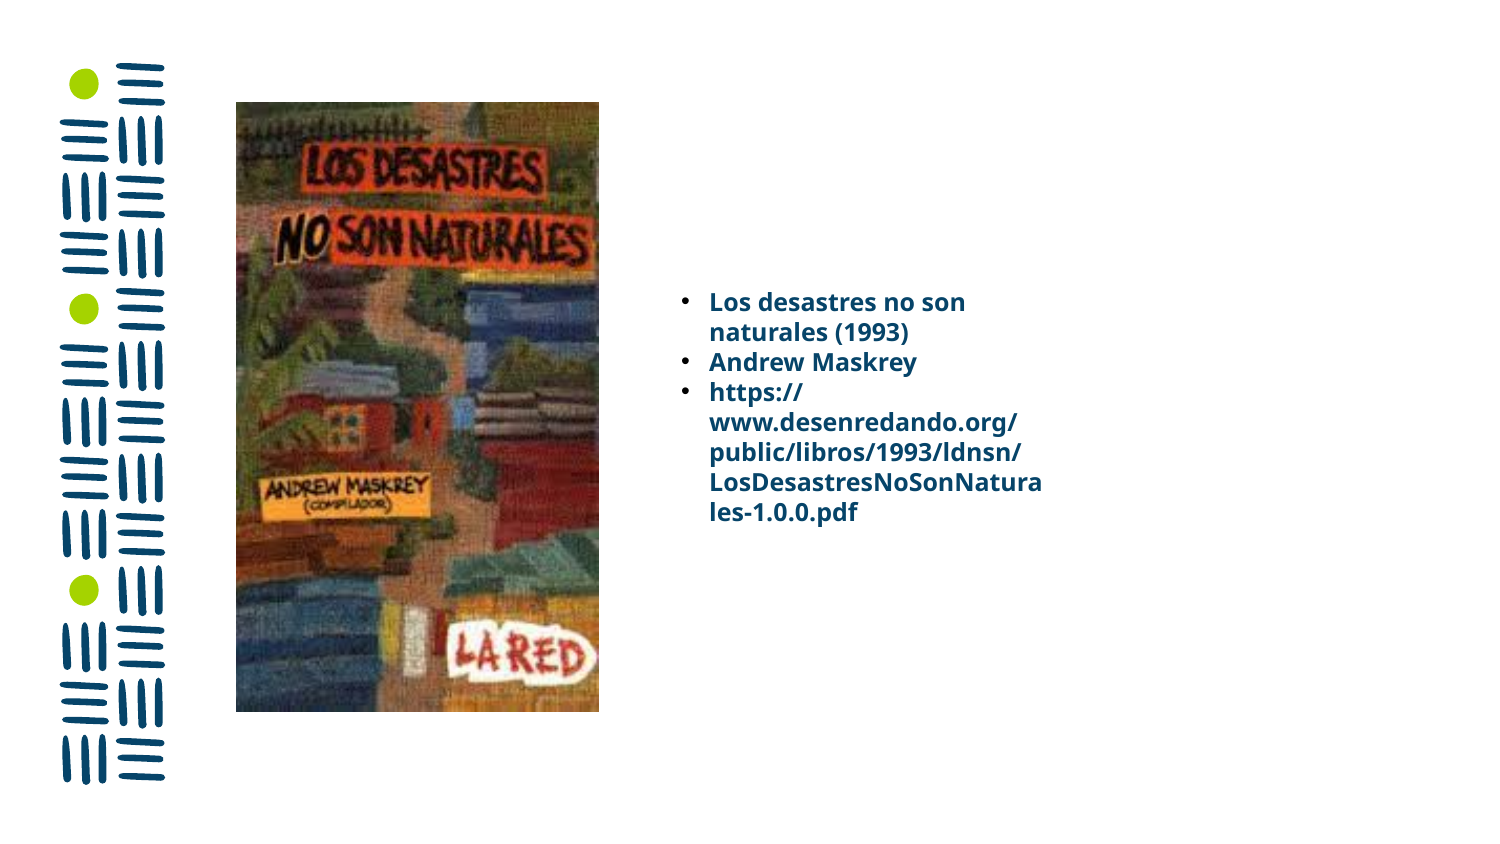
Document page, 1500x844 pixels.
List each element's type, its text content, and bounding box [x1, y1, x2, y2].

picture [236, 101, 600, 713]
text_box Los desastres no son naturales (1993) Andrew Maskrey https://www.desenredando.org/public/libros/1993/ldnsn/LosDesastresNoSonNaturales-1.0.0.pdf [666, 279, 1064, 534]
